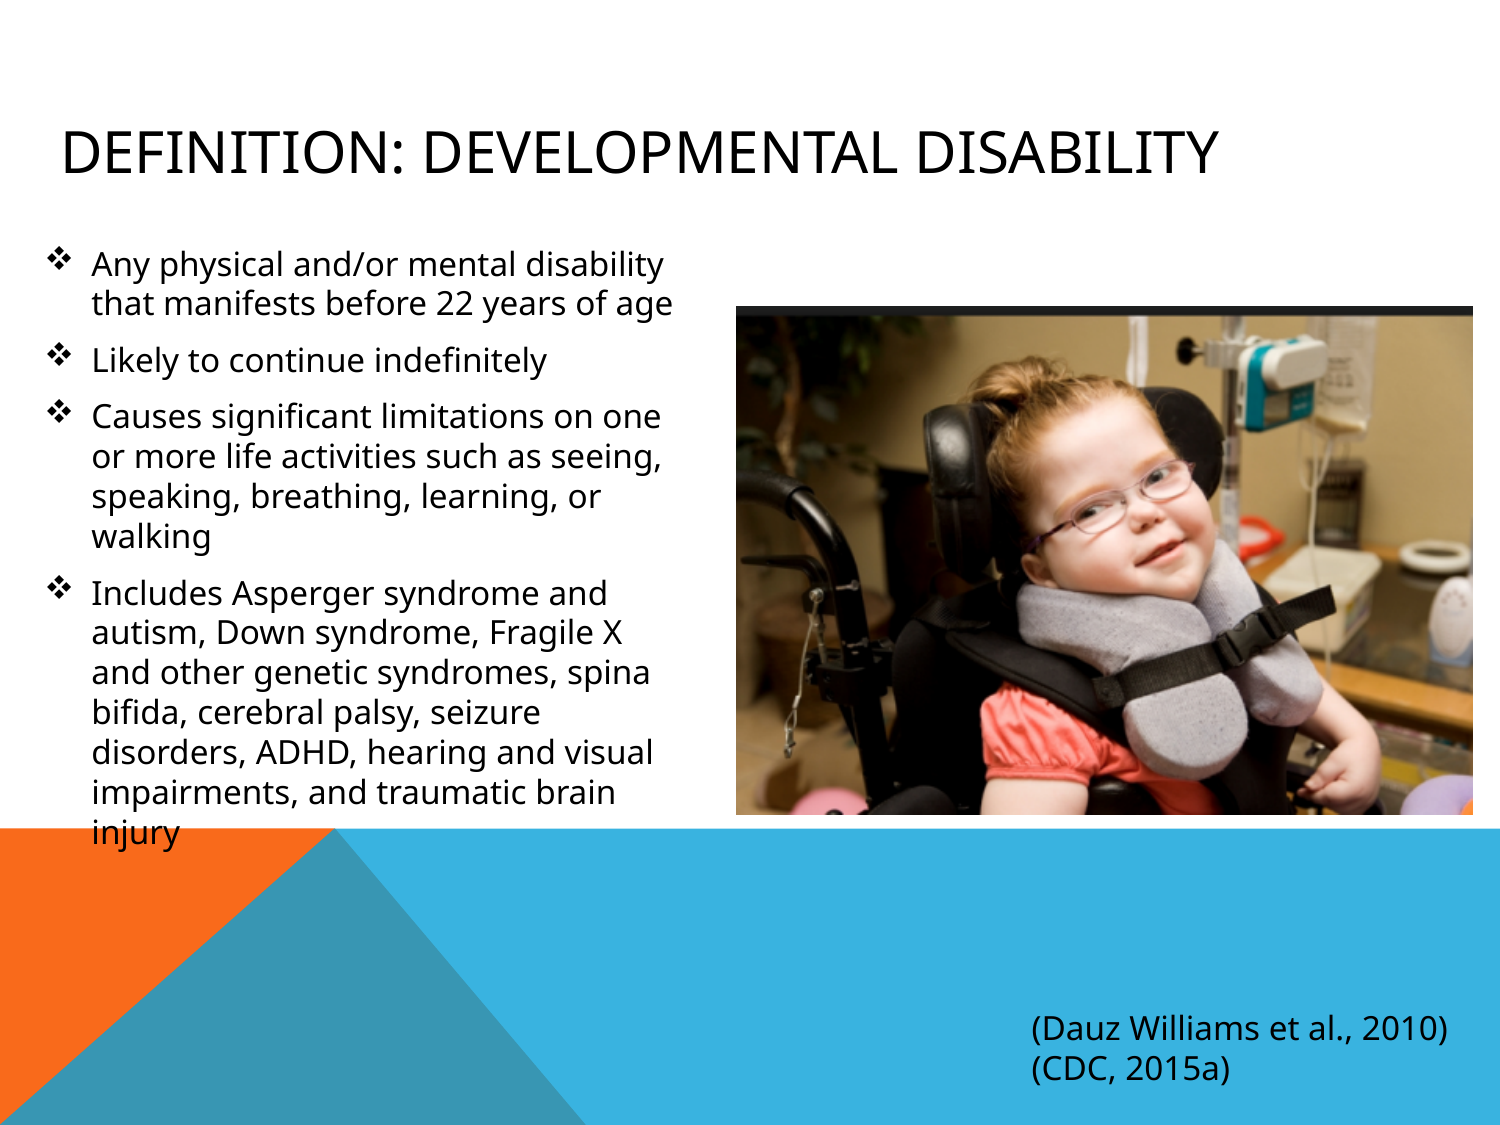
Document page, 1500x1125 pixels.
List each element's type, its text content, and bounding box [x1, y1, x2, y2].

text_box (Dauz Williams et al., 2010) (CDC, 2015a) [1016, 1000, 1464, 1125]
picture [736, 306, 1473, 815]
title Definition: Developmental Disability [45, 104, 1279, 195]
list Any physical and/or mental disability that manifests before 22 years of age Likely to continue indefinitely Causes significant limitations on one or more life activities such as seeing, speaking, breathing, learning, or walking Includes Asperger syndrome and autism, Down syndrome, Fragile X and other genetic syndromes, spina bifida, cerebral palsy, seizure disorders, ADHD, hearing and visual impairments, and traumatic brain injury [29, 235, 692, 1081]
